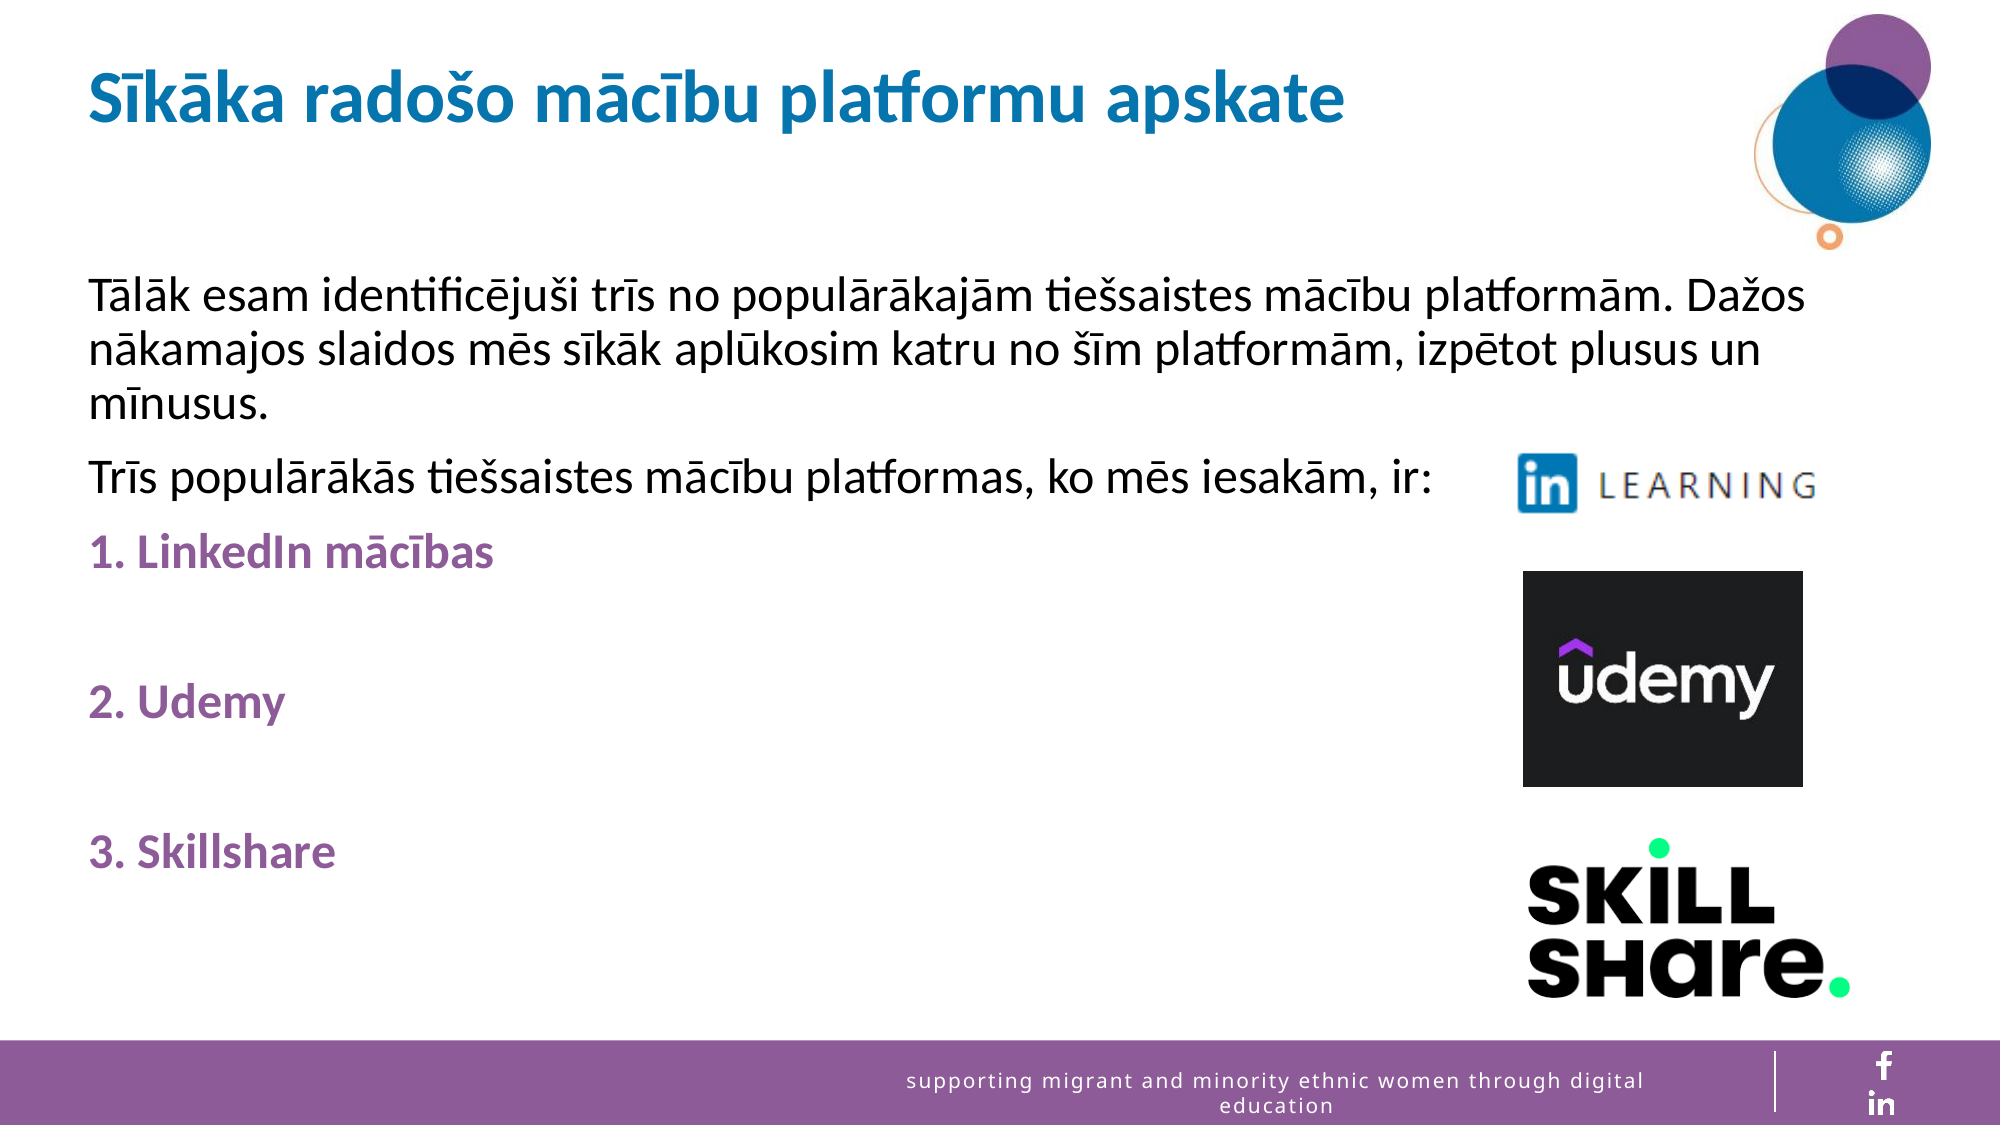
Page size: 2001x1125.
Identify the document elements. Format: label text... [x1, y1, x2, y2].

picture [1528, 838, 1850, 998]
picture [1754, 14, 1931, 136]
list Tālāk esam identificējuši trīs no populārākajām tiešsaistes mācību platformām. Dažos nākamajos slaidos mēs sīkāk aplūkosim katru no šīm platformām, izpētot plusus un mīnusus. Trīs populārākās tiešsaistes mācību platformas, ko mēs iesakām, ir: 1. LinkedIn mācības 2. Udemy 3. Skillshare [73, 260, 1895, 1002]
picture [1754, 126, 1931, 250]
picture [1455, 405, 1870, 554]
picture [1522, 571, 1803, 787]
list Sīkāka radošo mācību platformu apskate [73, 50, 1894, 178]
